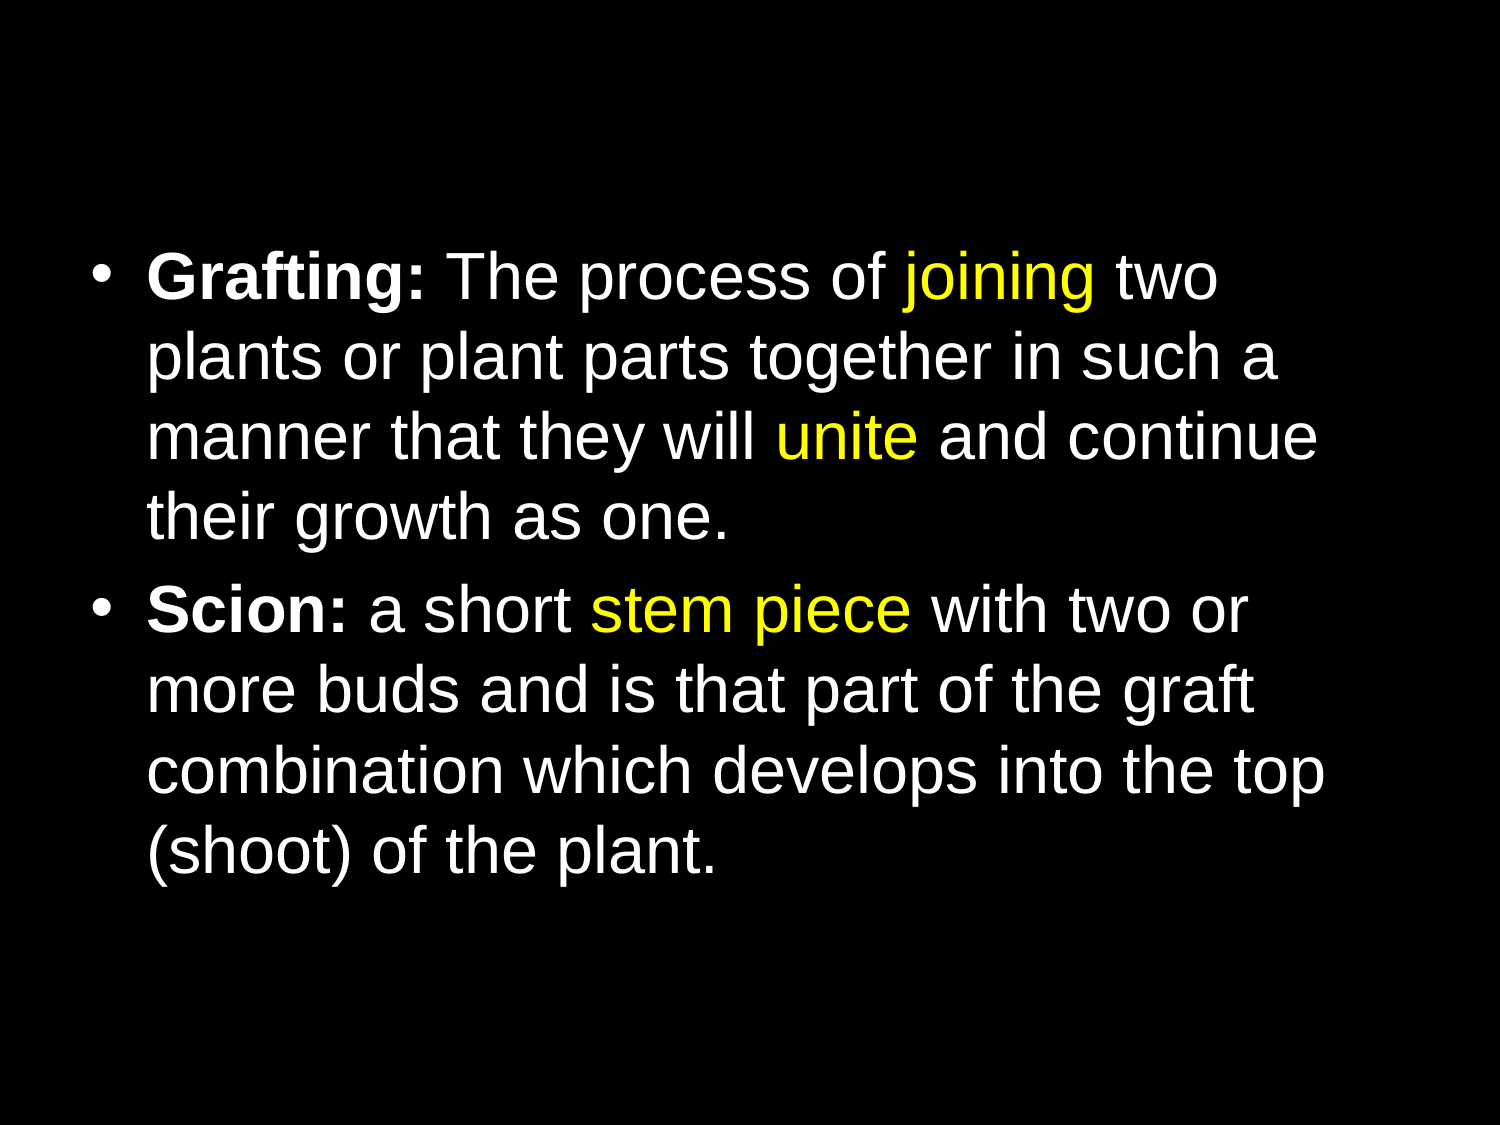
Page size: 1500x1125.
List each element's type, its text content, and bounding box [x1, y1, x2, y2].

list Grafting: The process of joining two plants or plant parts together in such a manner that they will unite and continue their growth as one. Scion: a short stem piece with two or more buds and is that part of the graft combination which develops into the top (shoot) of the plant. [75, 224, 1425, 1005]
